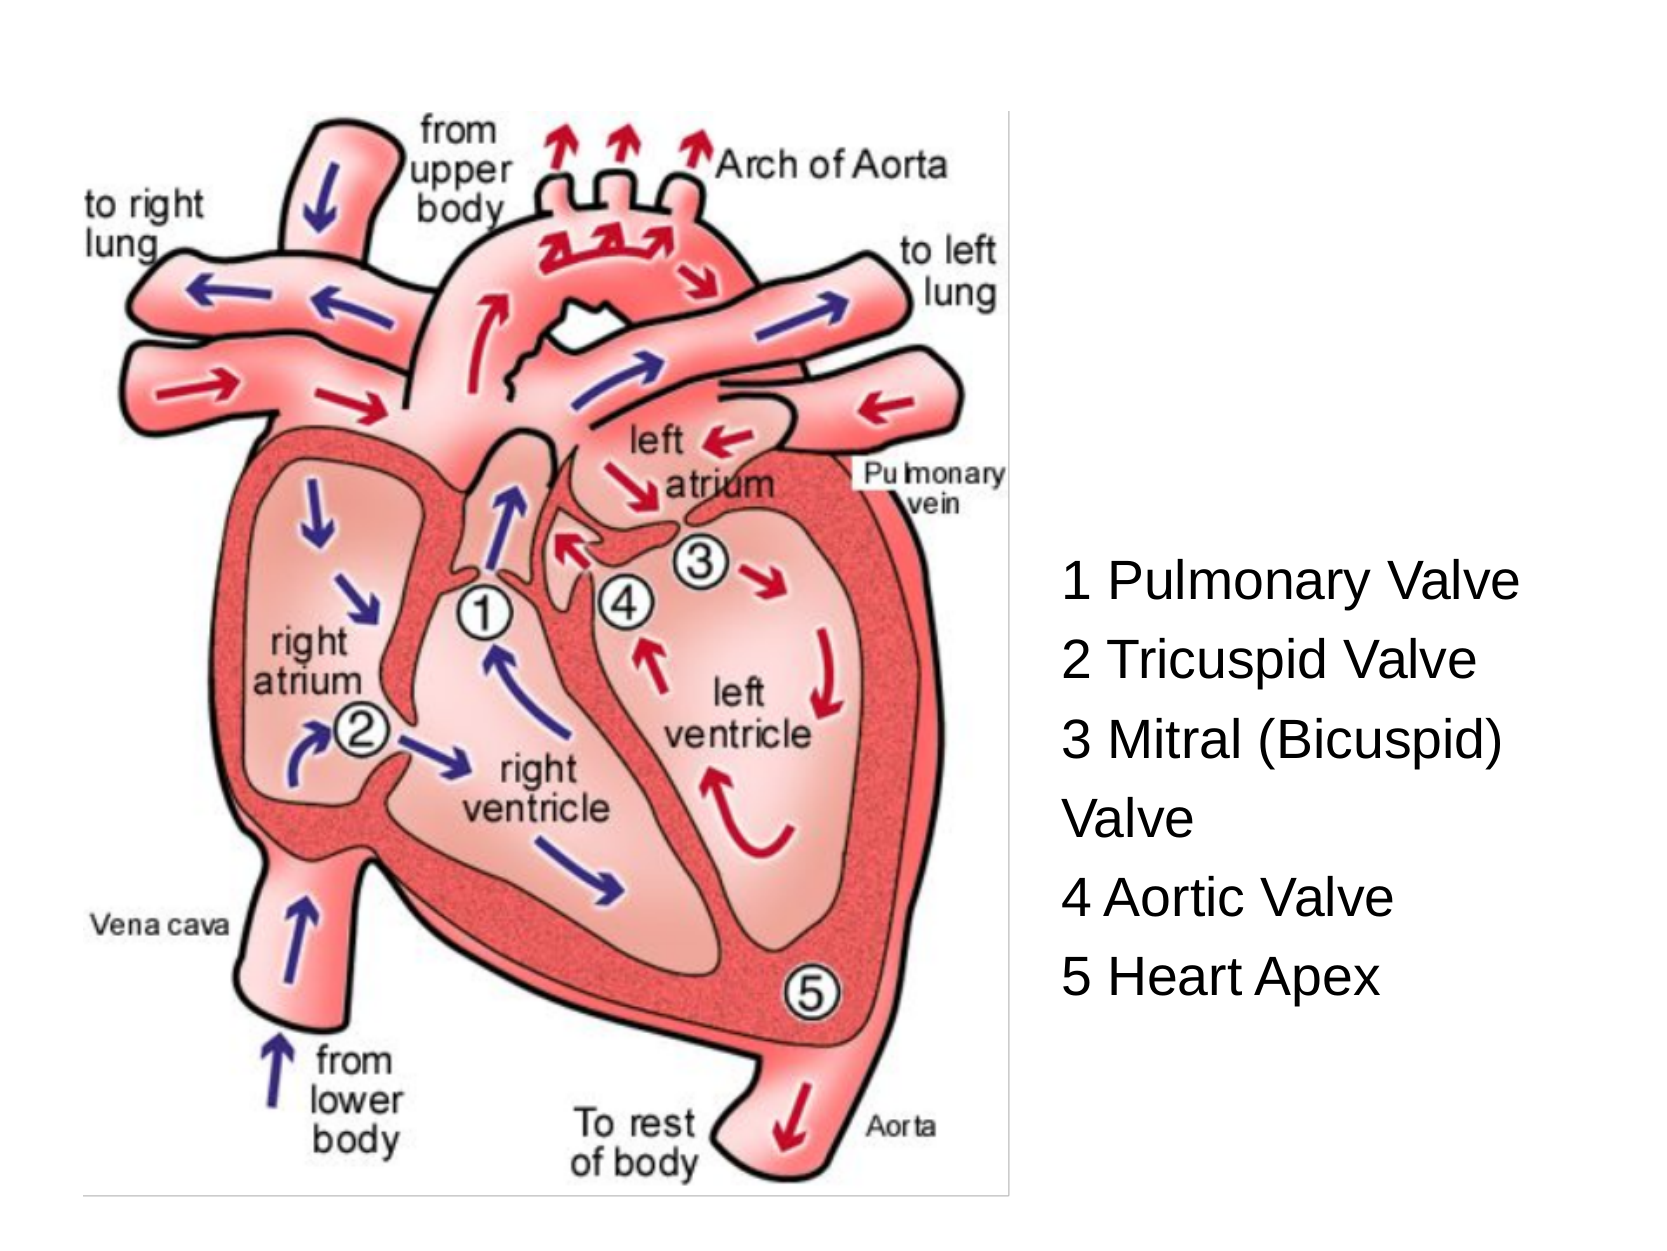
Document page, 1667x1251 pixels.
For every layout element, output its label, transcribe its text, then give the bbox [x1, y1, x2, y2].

picture [83, 110, 1011, 1199]
text_box 1 Pulmonary Valve 2 Tricuspid Valve 3 Mitral (Bicuspid) Valve 4 Aortic Valve 5 Heart Apex [1054, 525, 1644, 1087]
